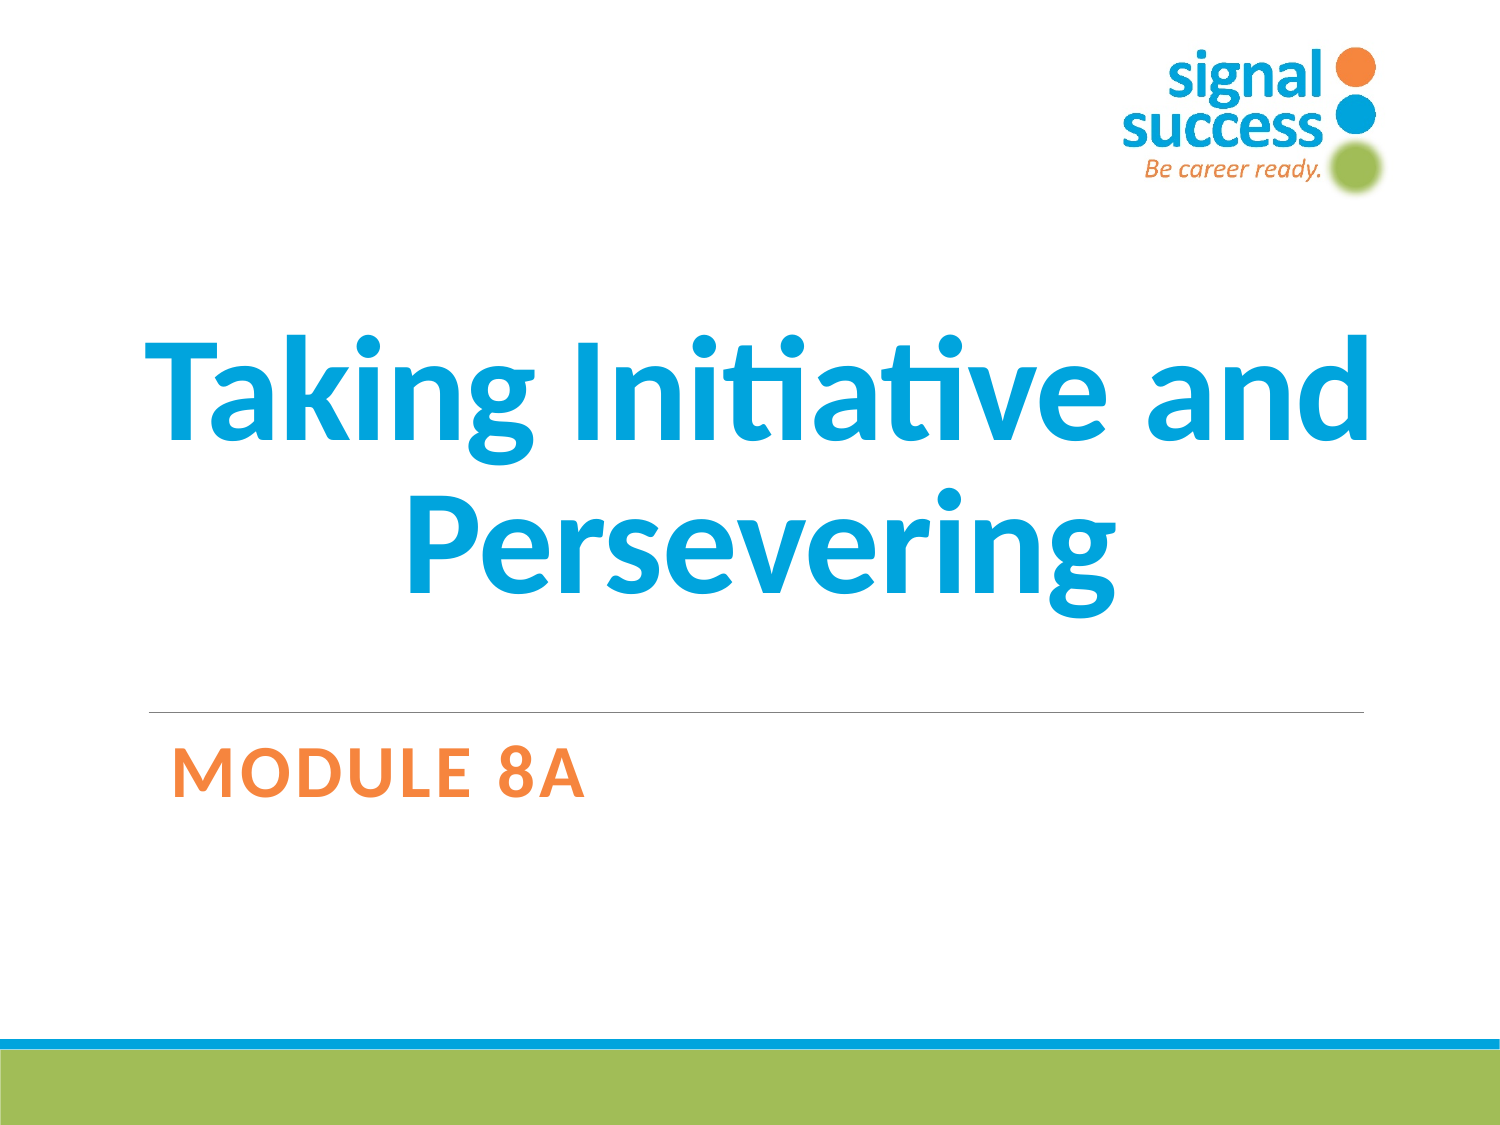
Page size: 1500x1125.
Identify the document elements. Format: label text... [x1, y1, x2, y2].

picture [1099, 38, 1394, 211]
subtitle Module 8A [155, 725, 1394, 913]
title Taking Initiative and Persevering [112, 178, 1408, 764]
